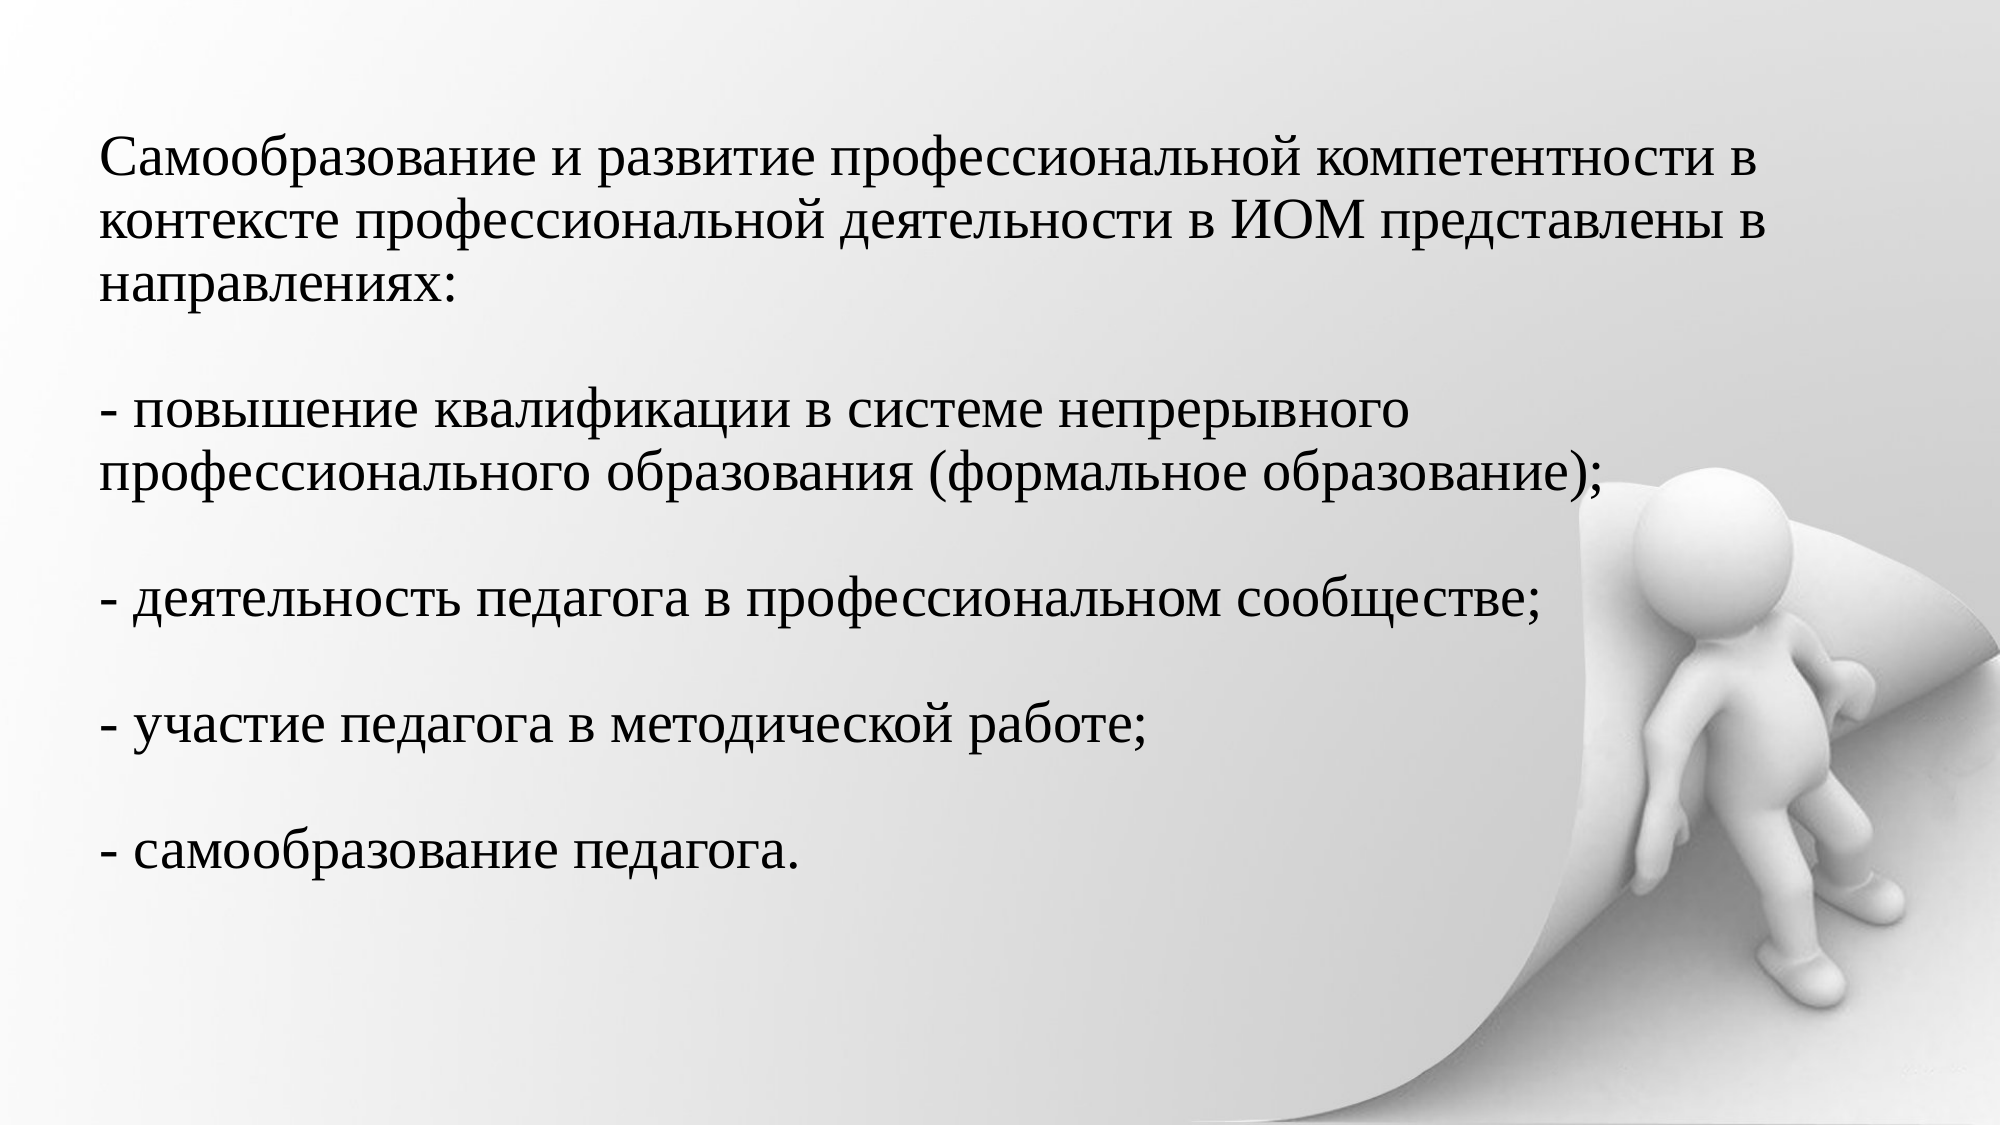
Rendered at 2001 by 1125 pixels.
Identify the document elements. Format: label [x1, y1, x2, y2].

list [0, 0, 2000, 1125]
